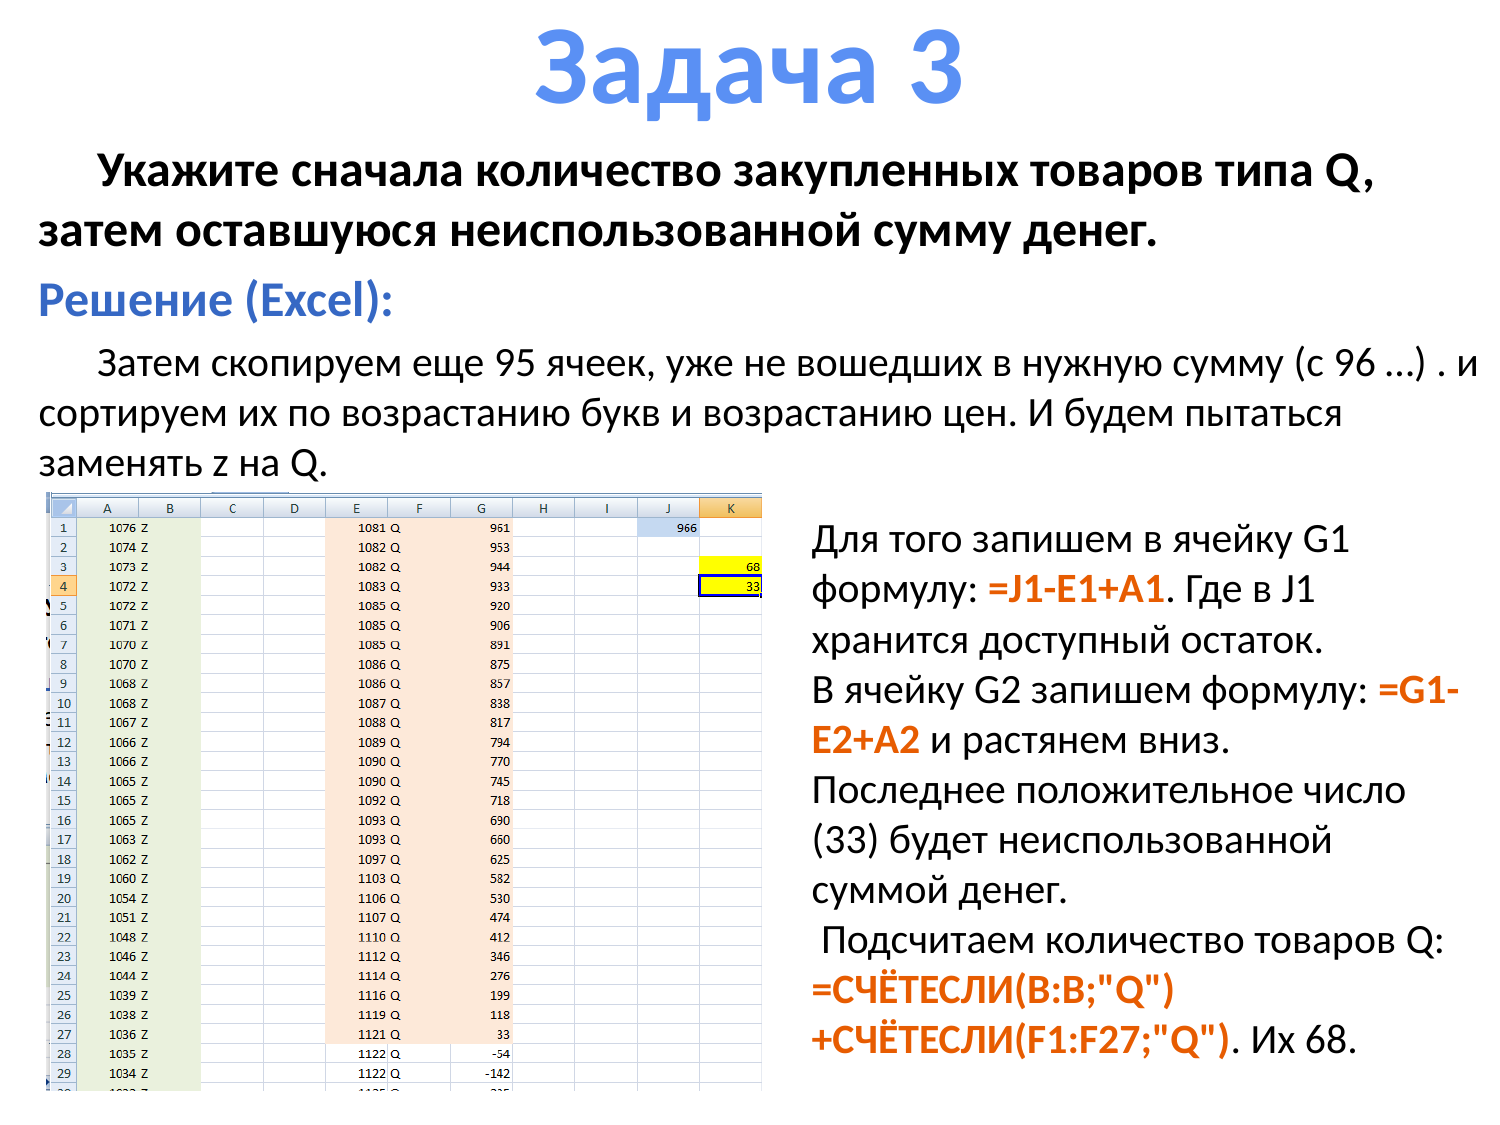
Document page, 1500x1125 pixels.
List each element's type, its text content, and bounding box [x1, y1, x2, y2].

list Укажите сначала количество закупленных товаров типа Q, затем оставшуюся неиспользованной сумму денег. Решение (Excel): Затем скопируем еще 95 ячеек, уже не вошедших в нужную сумму (с 96 …) . и сортируем их по возрастанию букв и возрастанию цен. И будем пытаться заменять z на Q. [23, 128, 1500, 938]
picture [46, 491, 762, 1091]
title Задача 3 [75, 23, 1425, 94]
text_box Для того запишем в ячейку G1 формулу: =J1-E1+A1. Где в J1 хранится доступный остаток. В ячейку G2 запишем формулу: =G1-E2+A2 и растянем вниз. Последнее положительное число (33) будет неиспользованной суммой денег. Подсчитаем количество товаров Q: =СЧЁТЕСЛИ(B:B;"Q")+СЧЁТЕСЛИ(F1:F27;"Q"). Их 68. [796, 503, 1489, 1069]
